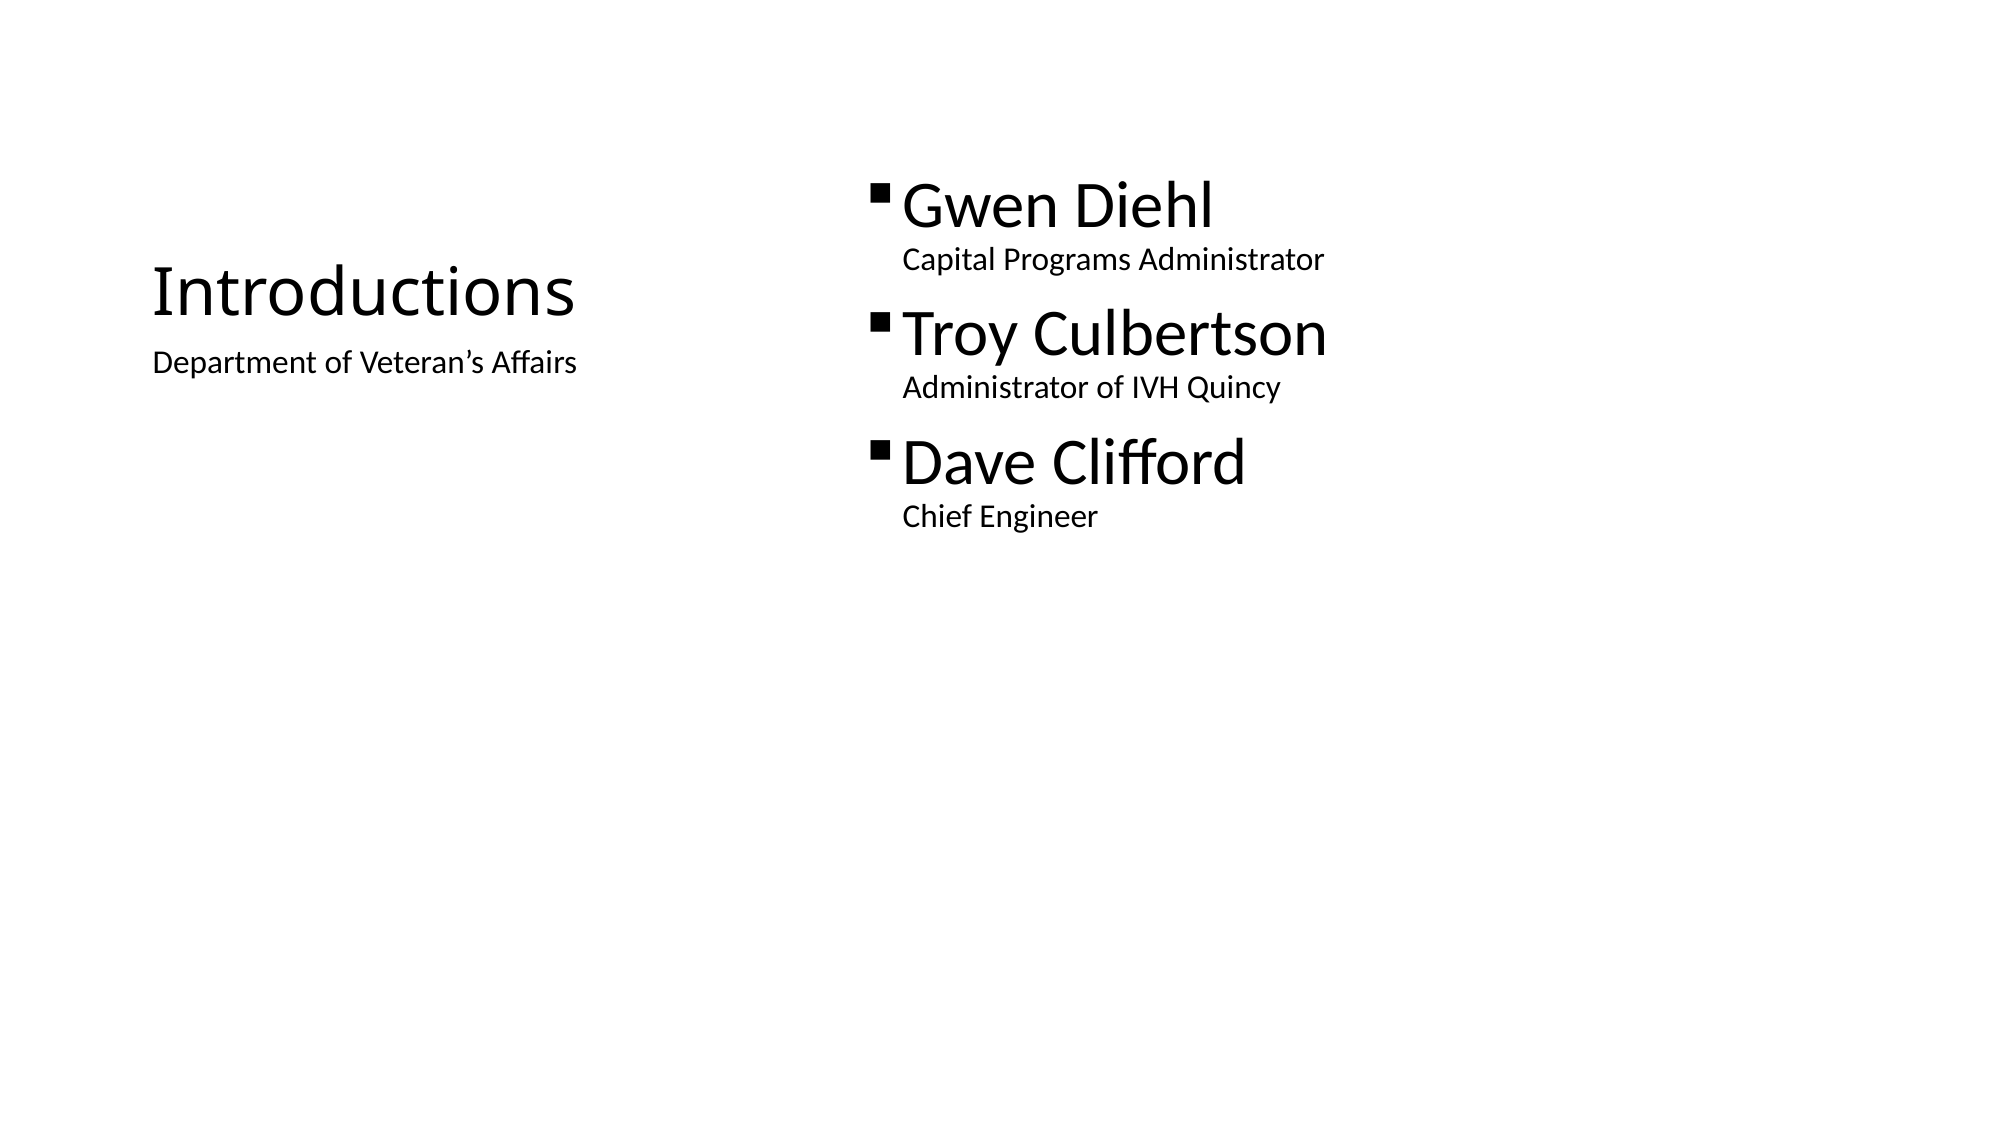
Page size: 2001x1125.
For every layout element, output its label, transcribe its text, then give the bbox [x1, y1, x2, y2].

list Gwen Diehl Capital Programs Administrator Troy Culbertson Administrator of IVH Quincy Dave Clifford Chief Engineer [850, 161, 1863, 962]
list Department of Veteran’s Affairs [137, 337, 783, 963]
title Introductions [137, 75, 783, 337]
